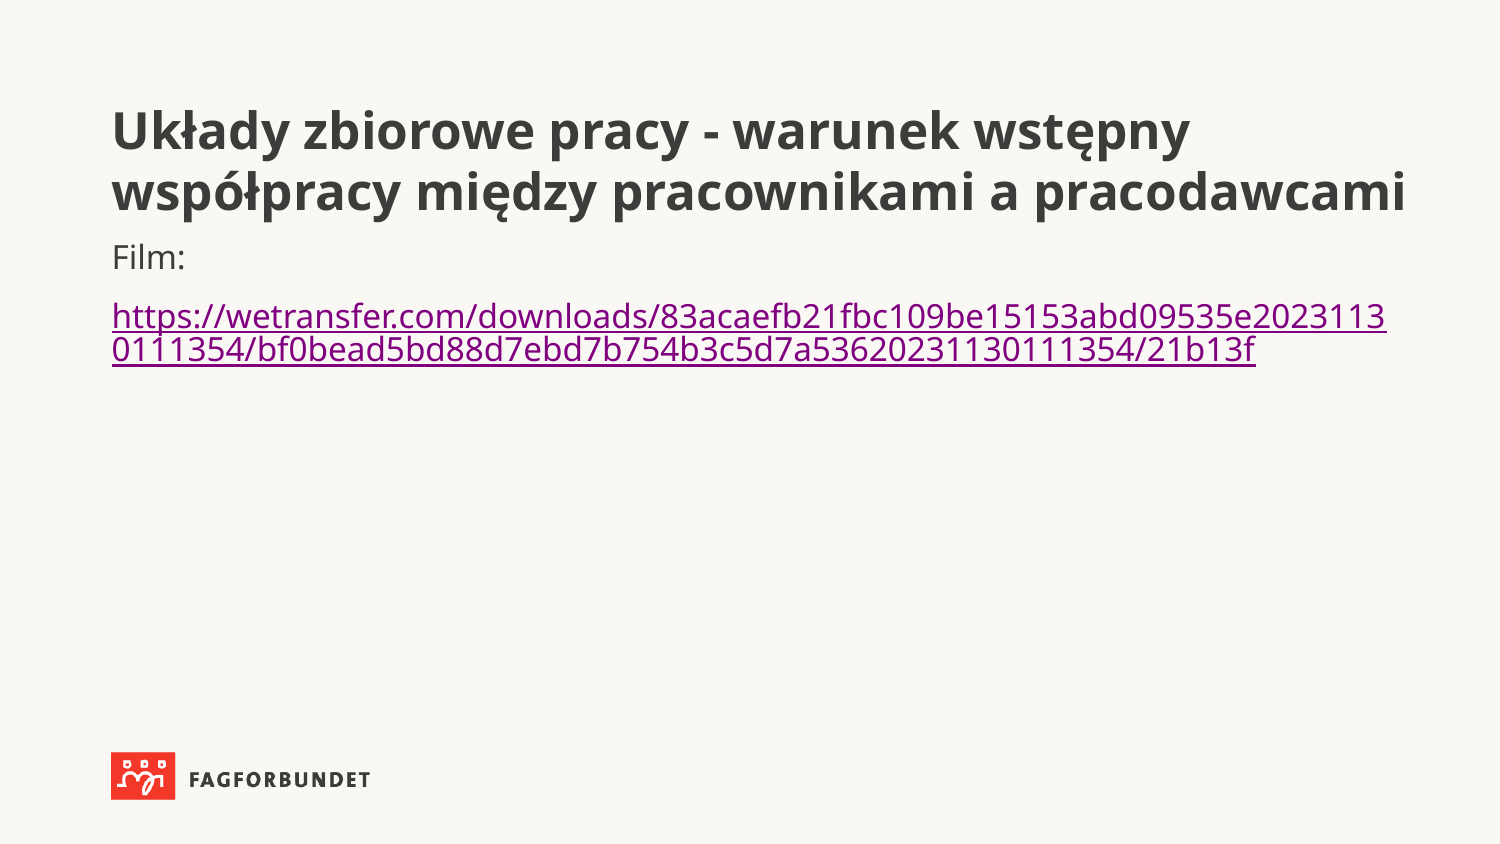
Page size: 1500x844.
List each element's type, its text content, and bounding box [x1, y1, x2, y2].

list Film: https://wetransfer.com/downloads/83acaefb21fbc109be15153abd09535e20231130111354/bf0bead5bd88d7ebd7b754b3c5d7a53620231130111354/21b13f [96, 228, 1404, 685]
title Układy zbiorowe pracy - warunek wstępny współpracy między pracownikami a pracodawcami [96, 89, 1440, 230]
picture [111, 752, 370, 800]
